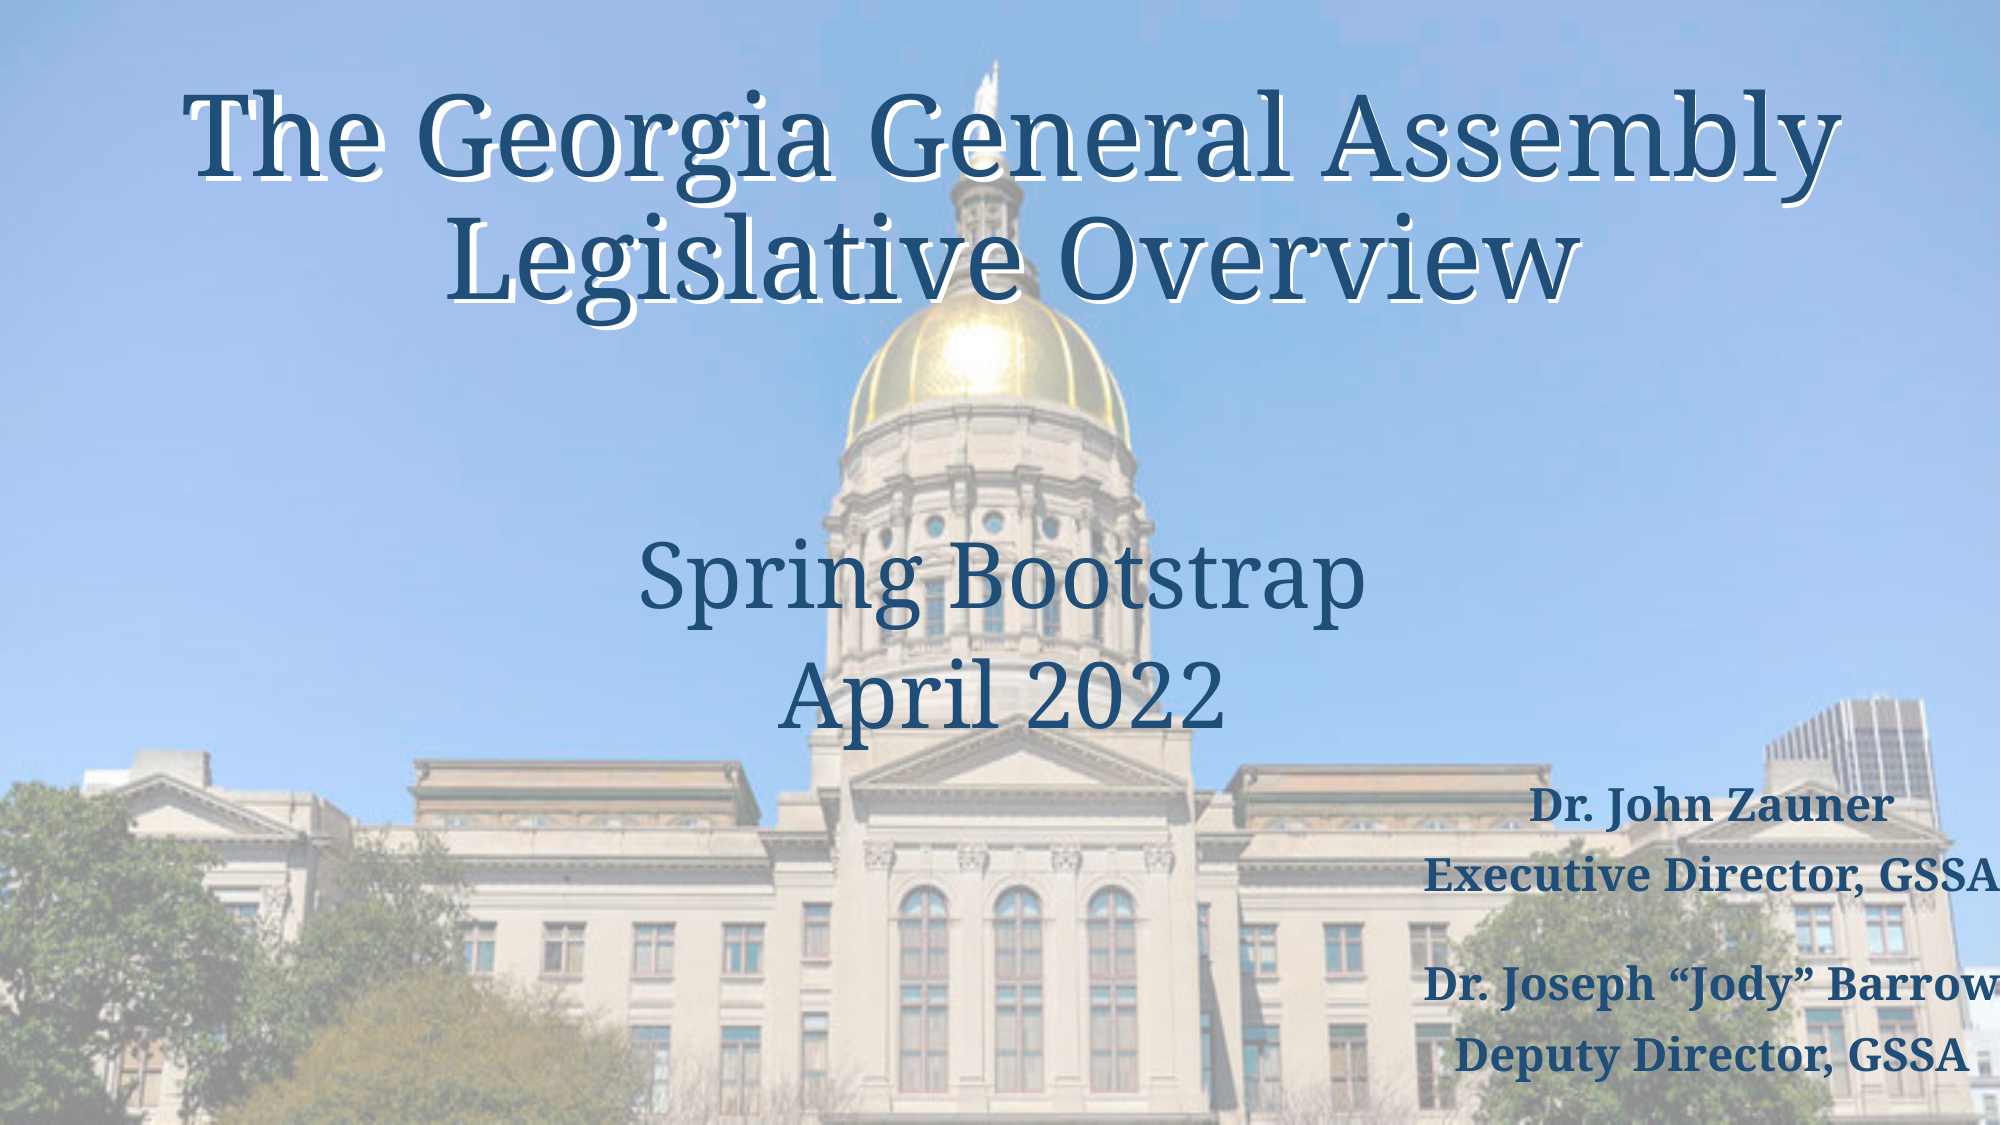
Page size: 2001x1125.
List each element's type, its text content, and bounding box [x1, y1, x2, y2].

subtitle Spring Bootstrap April 2022 [599, 521, 1408, 685]
text_box Dr. John Zauner Executive Director, GSSA Dr. Joseph “Jody” Barrow Deputy Director, GSSA [1307, 774, 2000, 1097]
title The Georgia General Assembly Legislative Overview [18, 68, 2000, 469]
